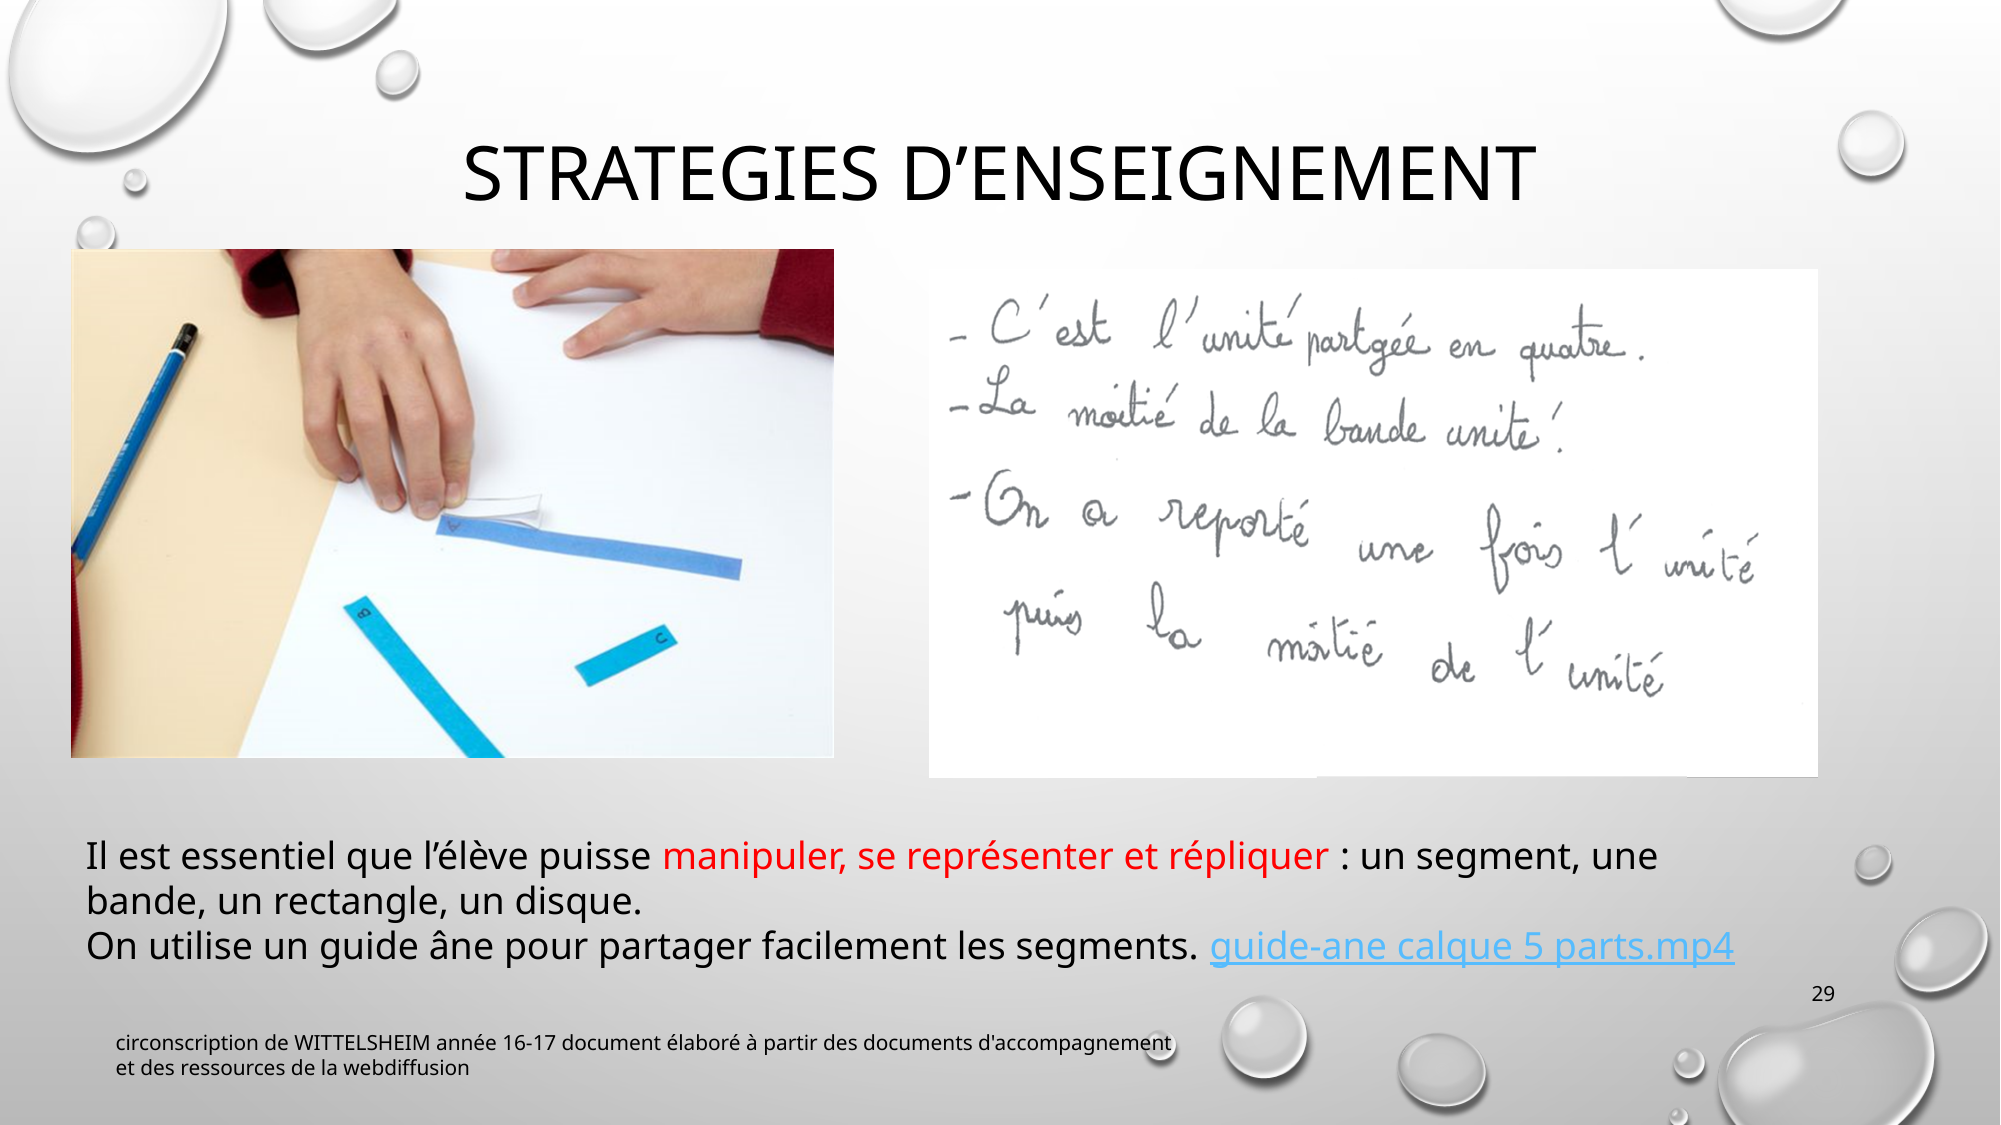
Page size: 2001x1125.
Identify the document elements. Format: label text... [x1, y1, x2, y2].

footer circonscription de WITTELSHEIM année 16-17 document élaboré à partir des documents d'accompagnement et des ressources de la webdiffusion [100, 1025, 1196, 1085]
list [70, 249, 834, 759]
slide_number 29 [1724, 965, 1851, 1025]
title STRATEGIES D’ENSEIGNEMENT [149, 101, 1851, 250]
text_box Il est essentiel que l’élève puisse manipuler, se représenter et répliquer : un segment, une bande, un rectangle, un disque. On utilise un guide âne pour partager facilement les segments. guide-ane calque 5 parts.mp4 [71, 824, 1771, 981]
picture [0, 0, 2000, 1125]
